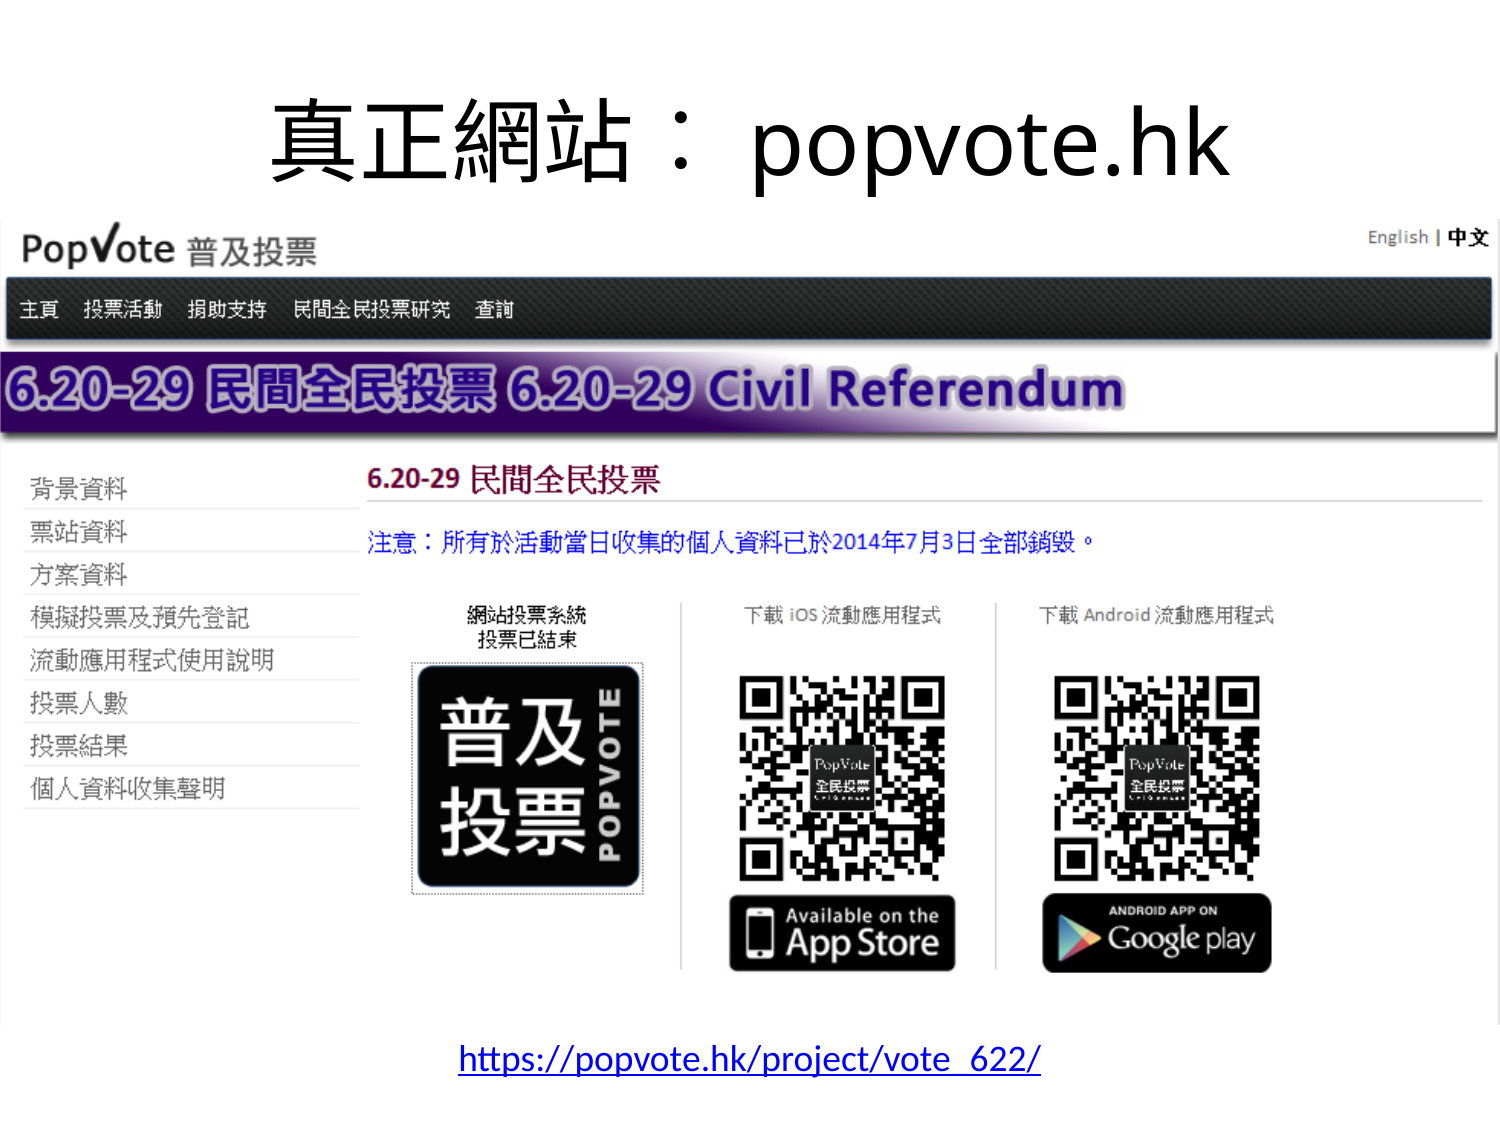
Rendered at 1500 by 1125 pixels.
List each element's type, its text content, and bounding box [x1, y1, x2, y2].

text_box https://popvote.hk/project/vote_622/ [443, 1033, 1057, 1086]
picture [0, 219, 1500, 1025]
title 真正網站︰popvote.hk [75, 45, 1425, 218]
